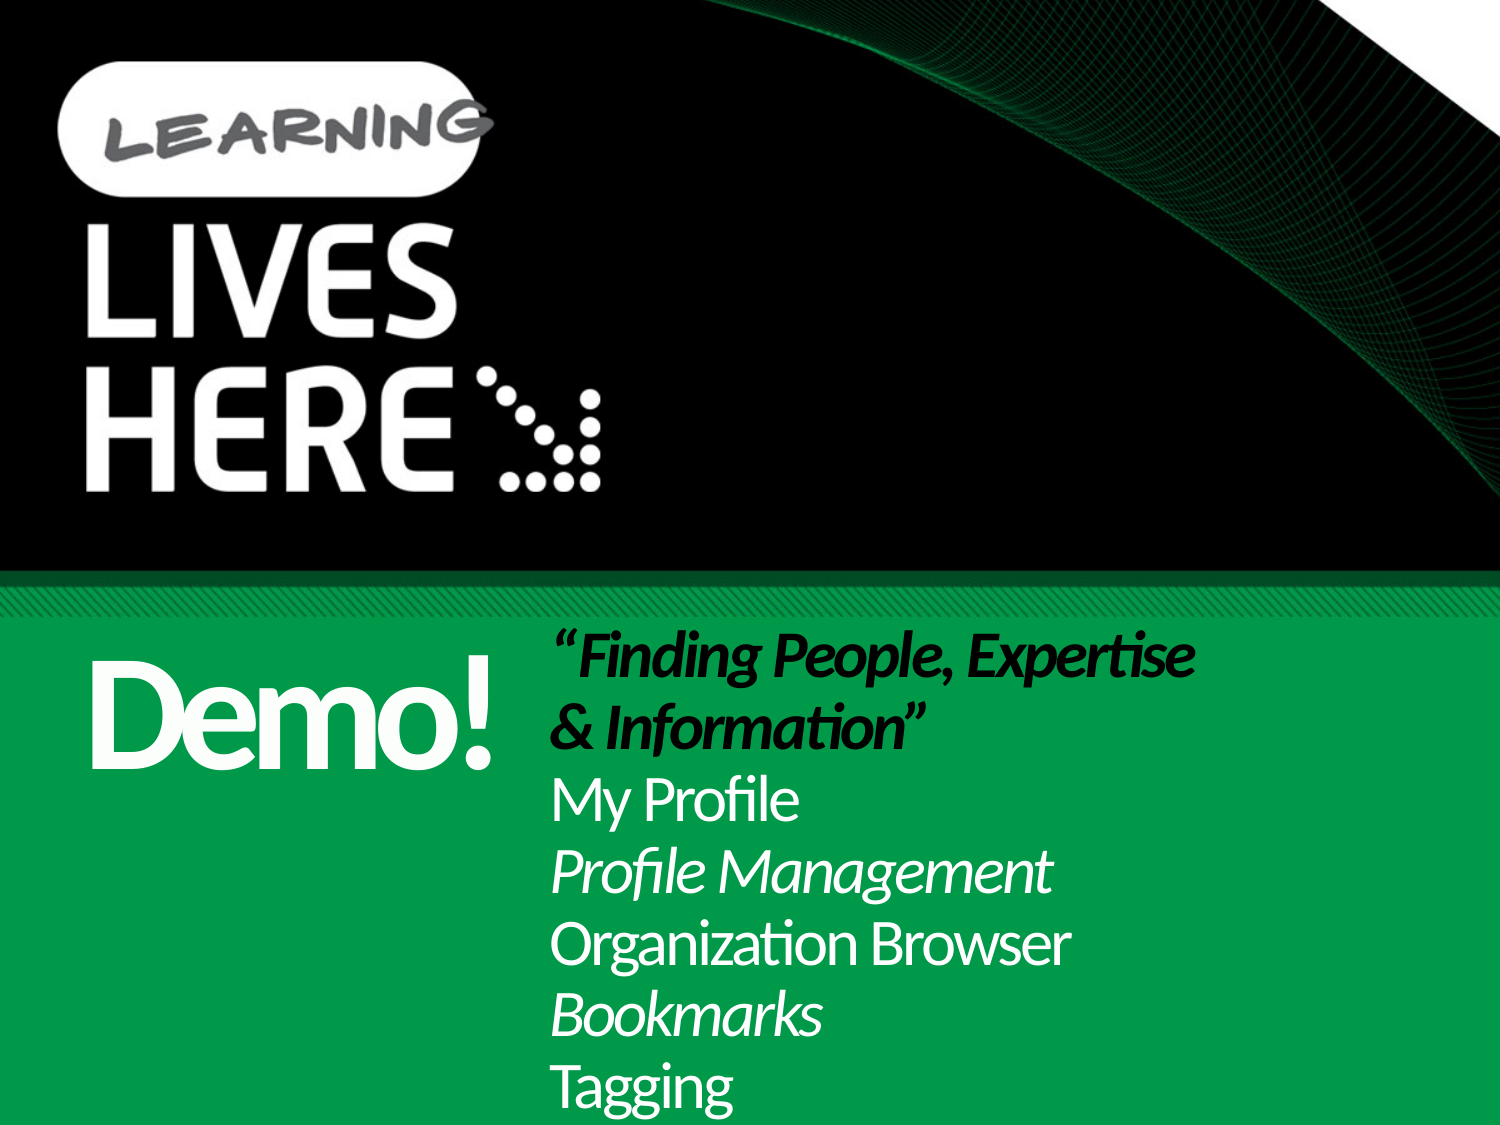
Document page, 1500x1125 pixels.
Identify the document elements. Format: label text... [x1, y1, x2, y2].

picture [0, 0, 1500, 1125]
list Demo! [83, 625, 1344, 800]
title “Finding People, Expertise & Information” My Profile Profile Management Organization Browser Bookmarks Tagging [549, 619, 1500, 870]
